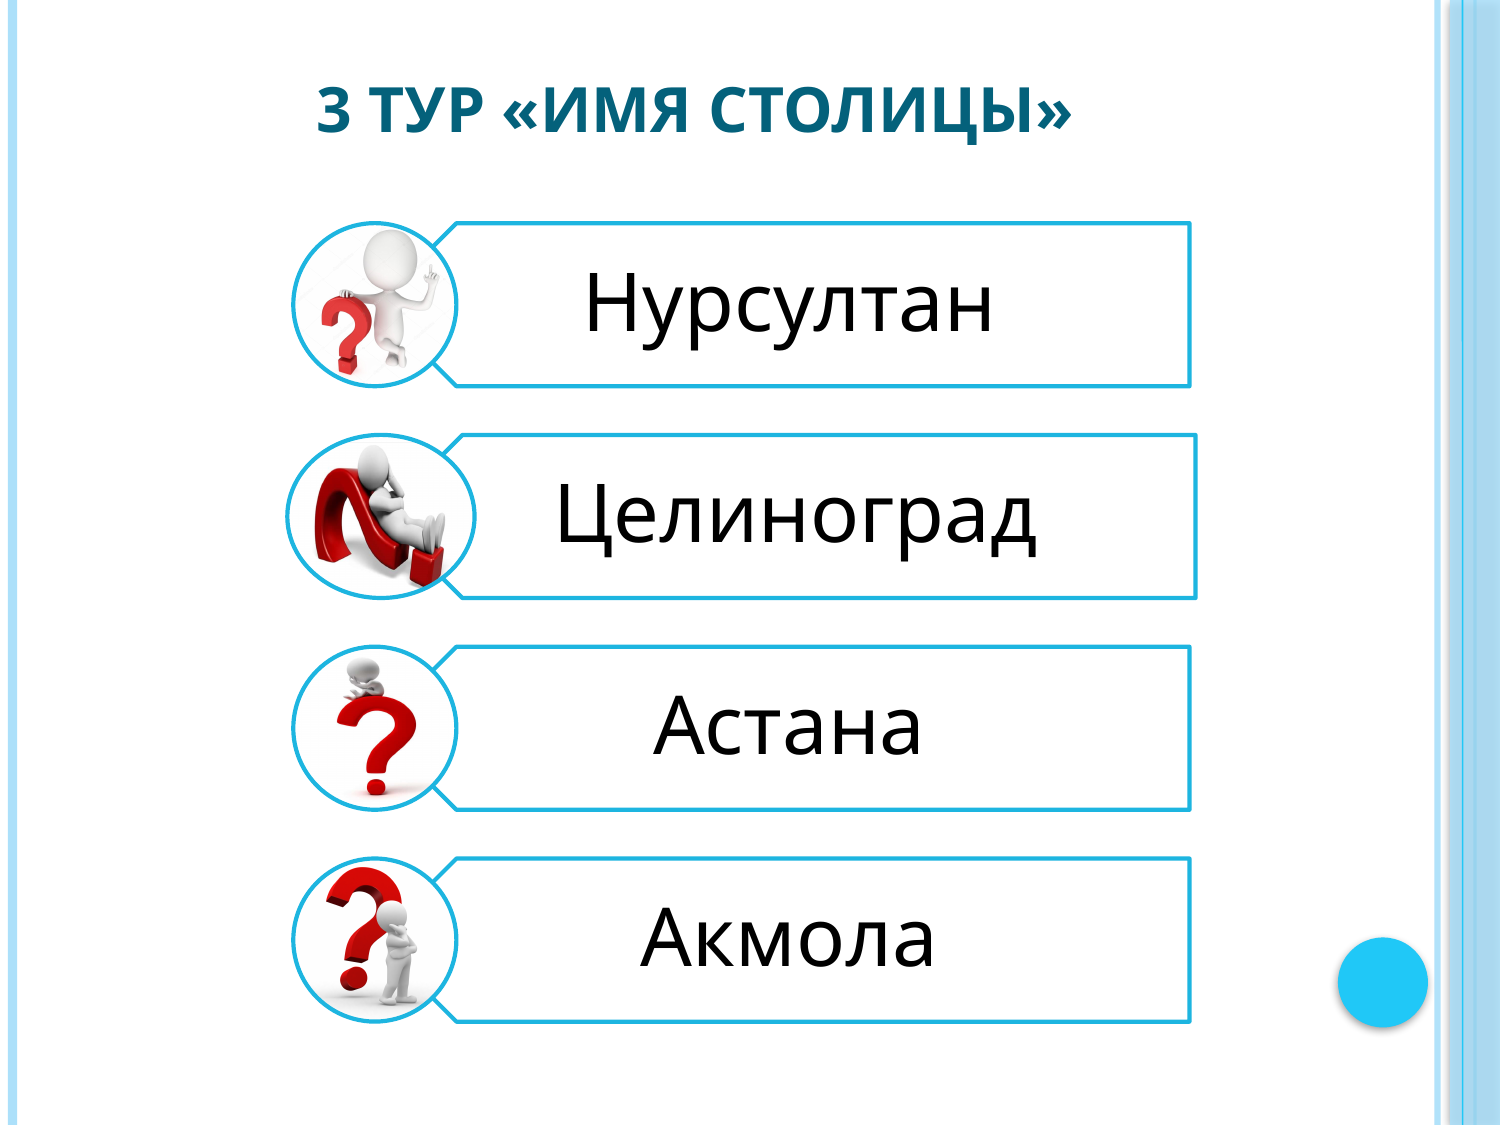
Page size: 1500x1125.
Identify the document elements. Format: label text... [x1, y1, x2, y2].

title 3 тур «Имя столицы» [75, 45, 1300, 153]
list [128, 222, 1355, 1023]
